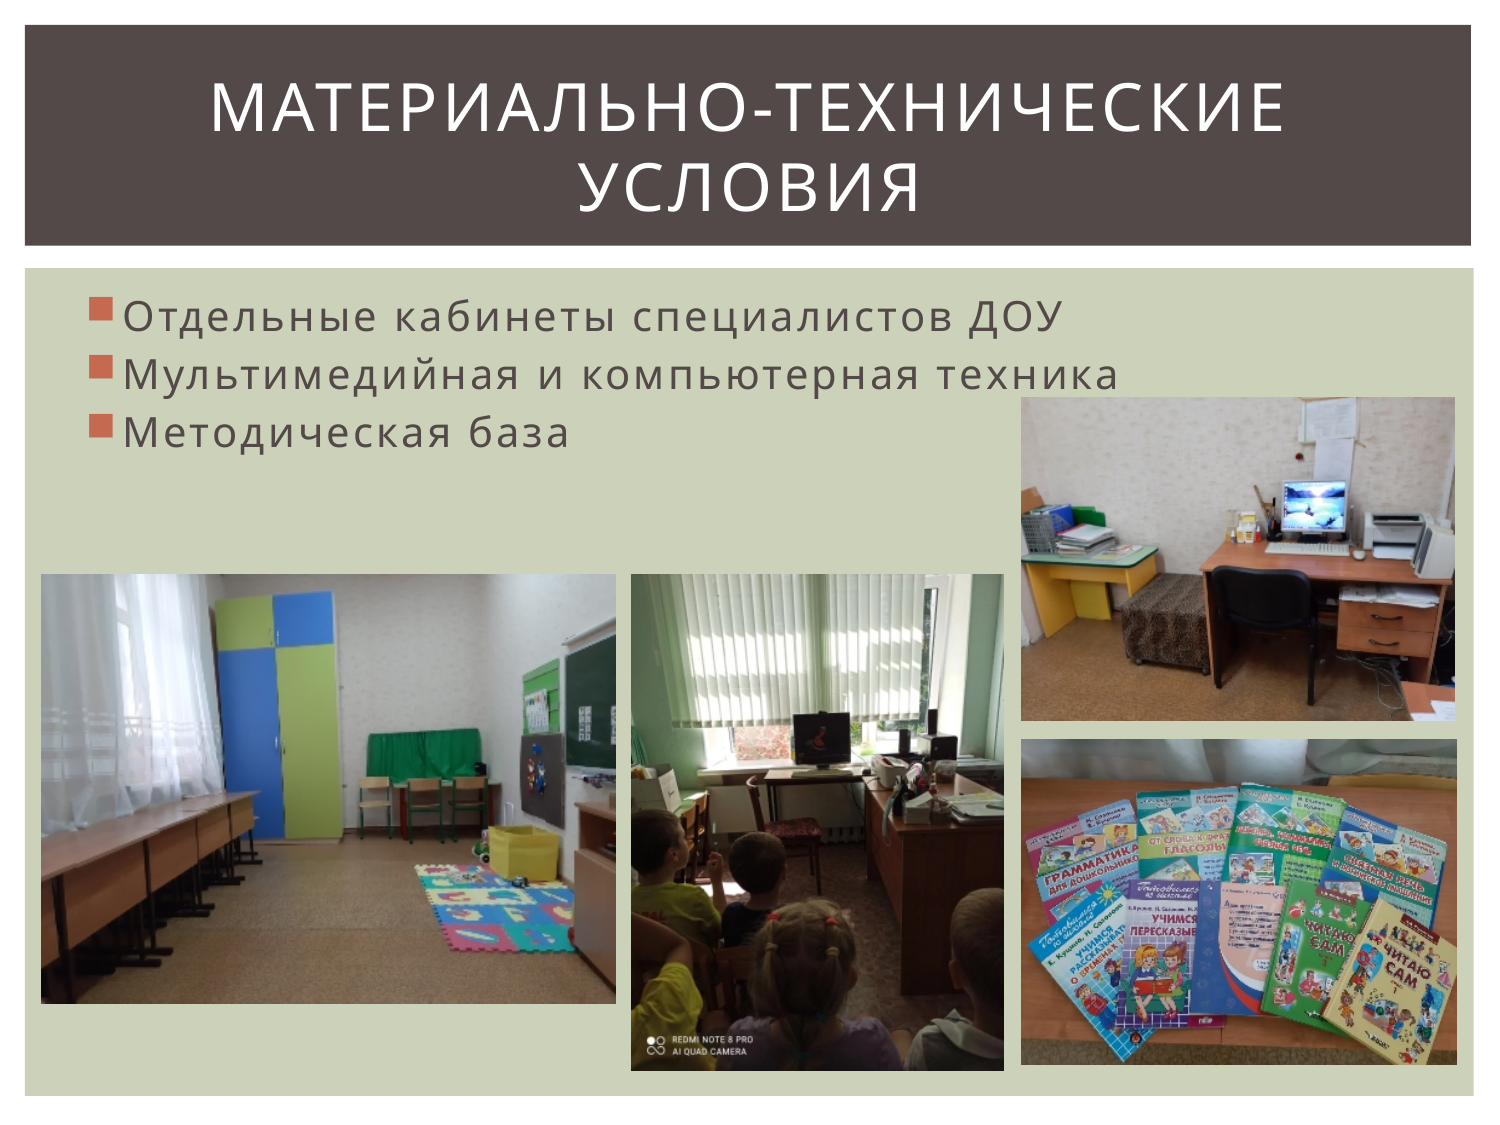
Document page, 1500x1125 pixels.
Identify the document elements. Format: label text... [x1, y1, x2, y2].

list Отдельные кабинеты специалистов ДОУ Мультимедийная и компьютерная техника Методическая база [62, 281, 1442, 1005]
picture [1021, 396, 1455, 721]
picture [40, 573, 616, 1004]
picture [1021, 739, 1457, 1065]
picture [631, 573, 1005, 1071]
title Материально-технические условия [62, 58, 1438, 232]
